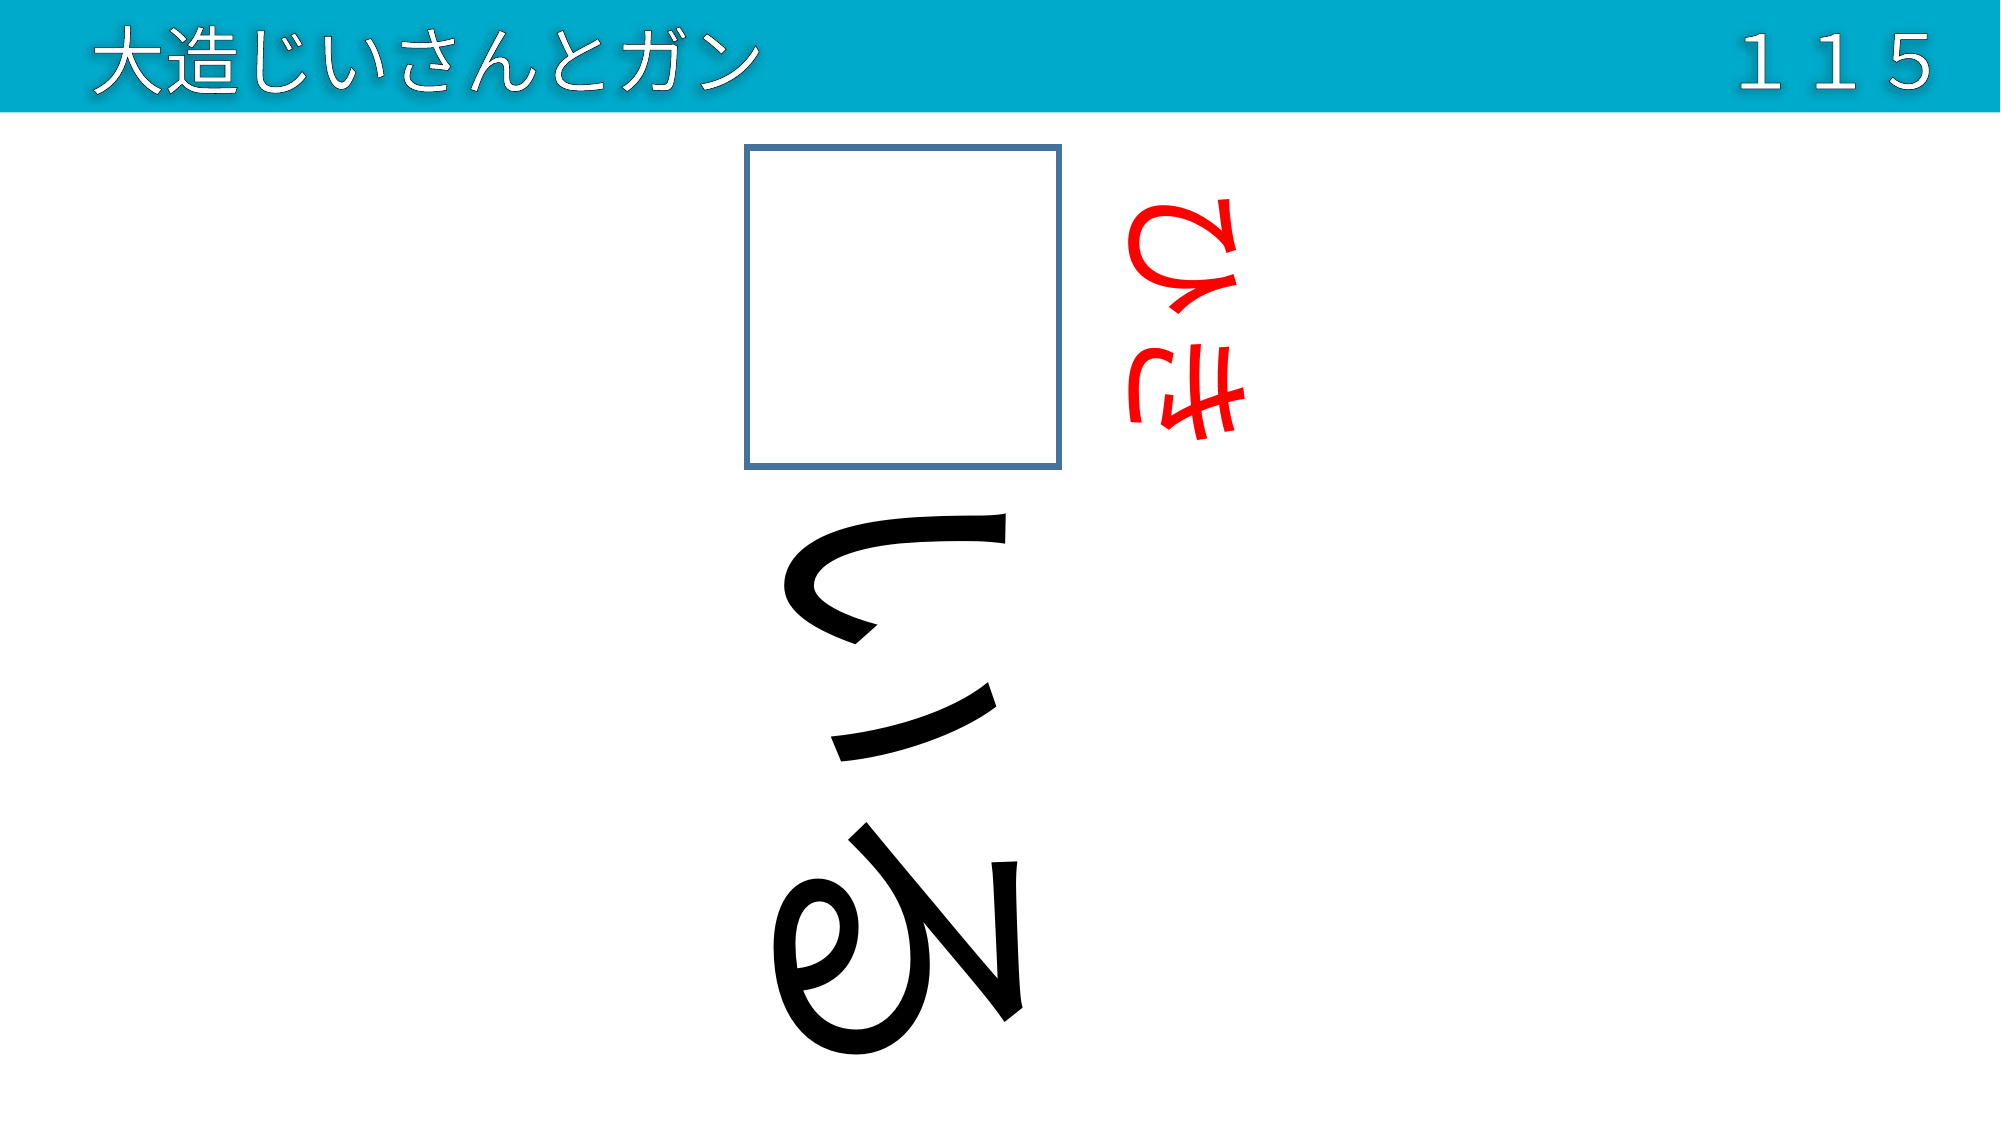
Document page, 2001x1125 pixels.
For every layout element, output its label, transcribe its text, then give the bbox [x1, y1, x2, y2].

text_box [0, 0, 2000, 113]
text_box ひき [1083, 170, 1281, 463]
text_box １１５ [1707, 6, 1963, 112]
text_box 大造じいさんとガン [75, 6, 1225, 112]
text_box [746, 146, 1060, 467]
text_box 率いる [698, 147, 1108, 1125]
